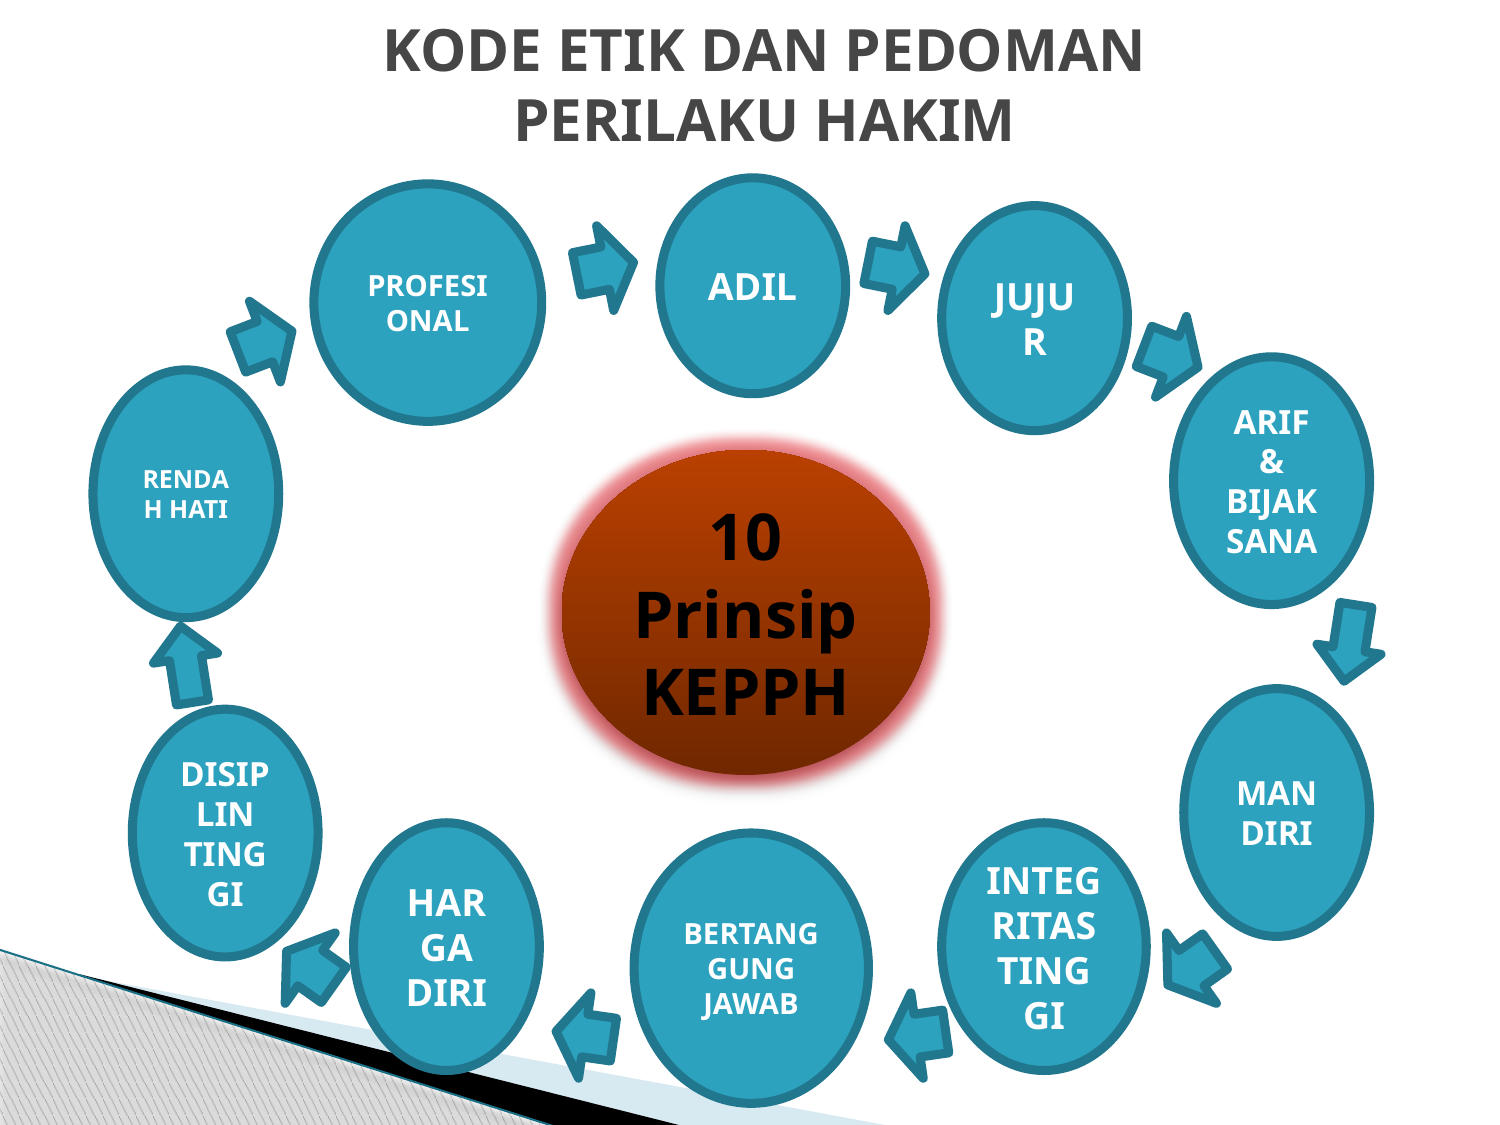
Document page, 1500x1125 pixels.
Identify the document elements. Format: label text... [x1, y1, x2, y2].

text_box [568, 221, 638, 315]
text_box [225, 296, 297, 387]
text_box BERTANGGUNG JAWAB [629, 828, 873, 1108]
text_box [148, 621, 222, 710]
text_box DISIP LIN TINGGI [127, 704, 323, 962]
text_box ARIF & BIJAK SANA [1169, 352, 1375, 610]
text_box [280, 928, 351, 1008]
text_box [551, 988, 621, 1083]
text_box MAN DIRI [1179, 684, 1375, 941]
text_box HARGA DIRI [349, 818, 544, 1076]
text_box [859, 221, 930, 315]
text_box [883, 988, 954, 1083]
text_box RENDAH HATI [88, 365, 284, 623]
text_box [1132, 311, 1203, 402]
text_box PROFESIONAL [309, 179, 547, 426]
text_box [1162, 928, 1233, 1008]
text_box [1312, 597, 1386, 686]
text_box INTEGRITAS TINGGI [937, 818, 1151, 1076]
text_box 10 Prinsip KEPPH [561, 450, 930, 775]
text_box ADIL [655, 173, 851, 399]
title KODE ETIK DAN PEDOMAN PERILAKU HAKIM [262, 16, 1267, 150]
text_box JUJUR [937, 201, 1132, 436]
